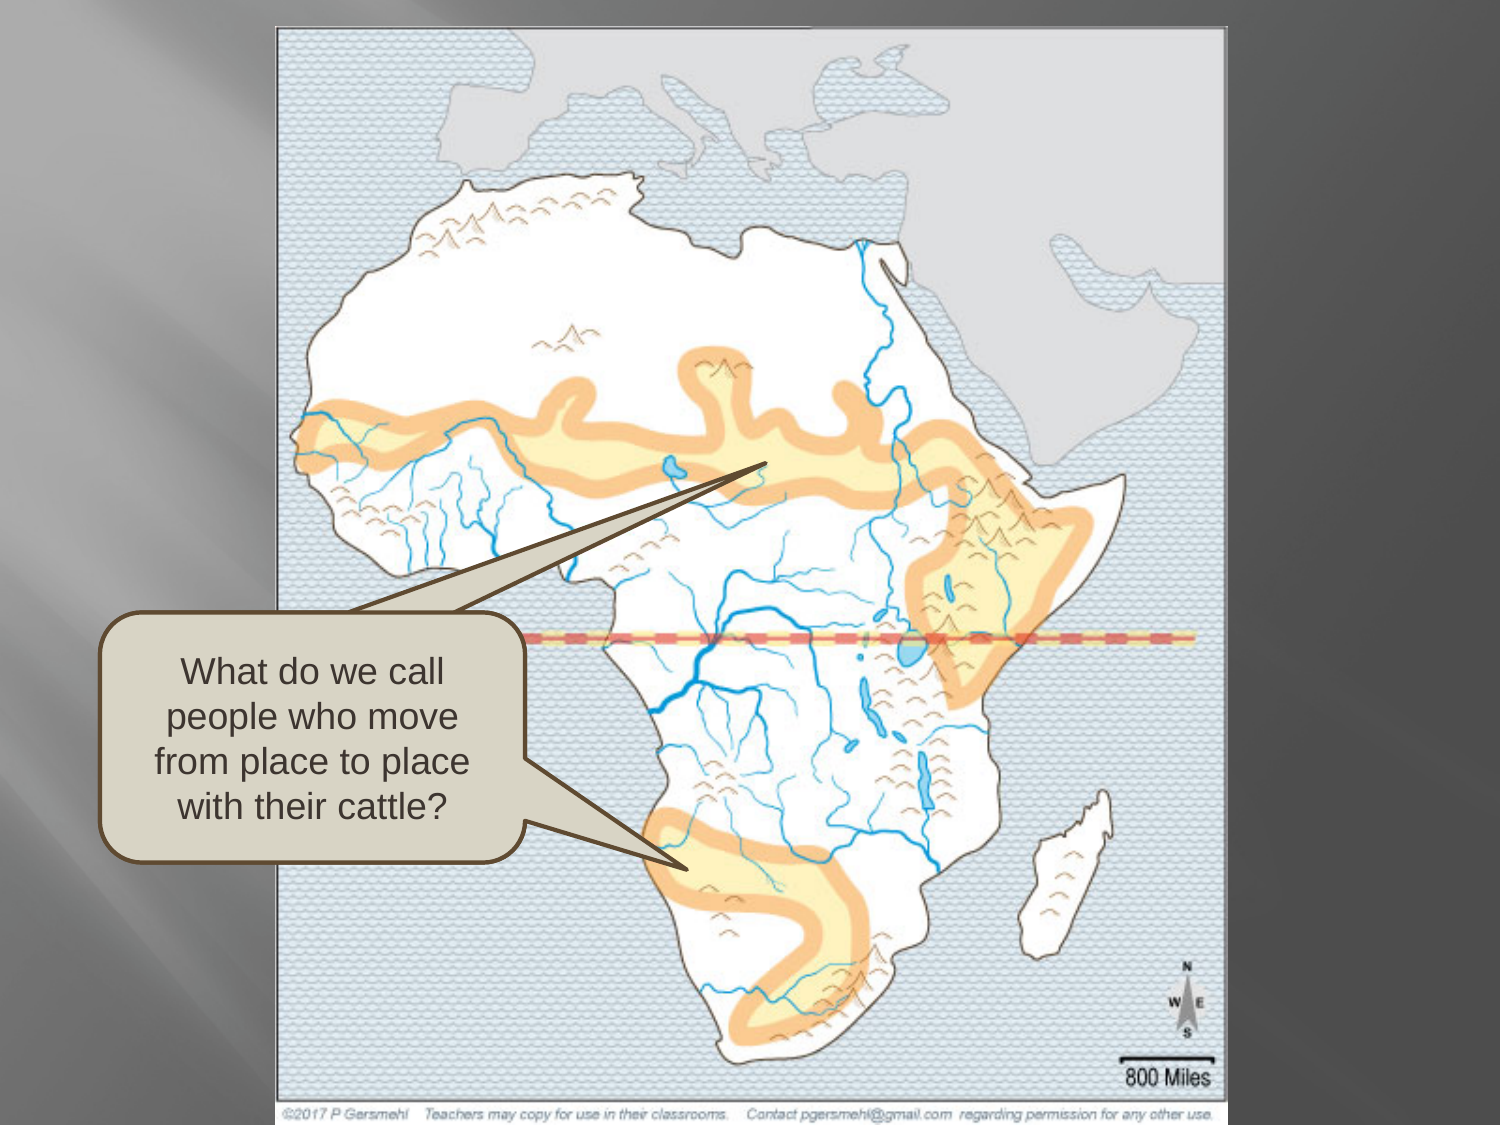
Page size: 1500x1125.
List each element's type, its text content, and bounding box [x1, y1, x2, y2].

picture [274, 25, 1228, 1125]
text_box What do we call people who move from place to place with their cattle? [97, 610, 274, 865]
